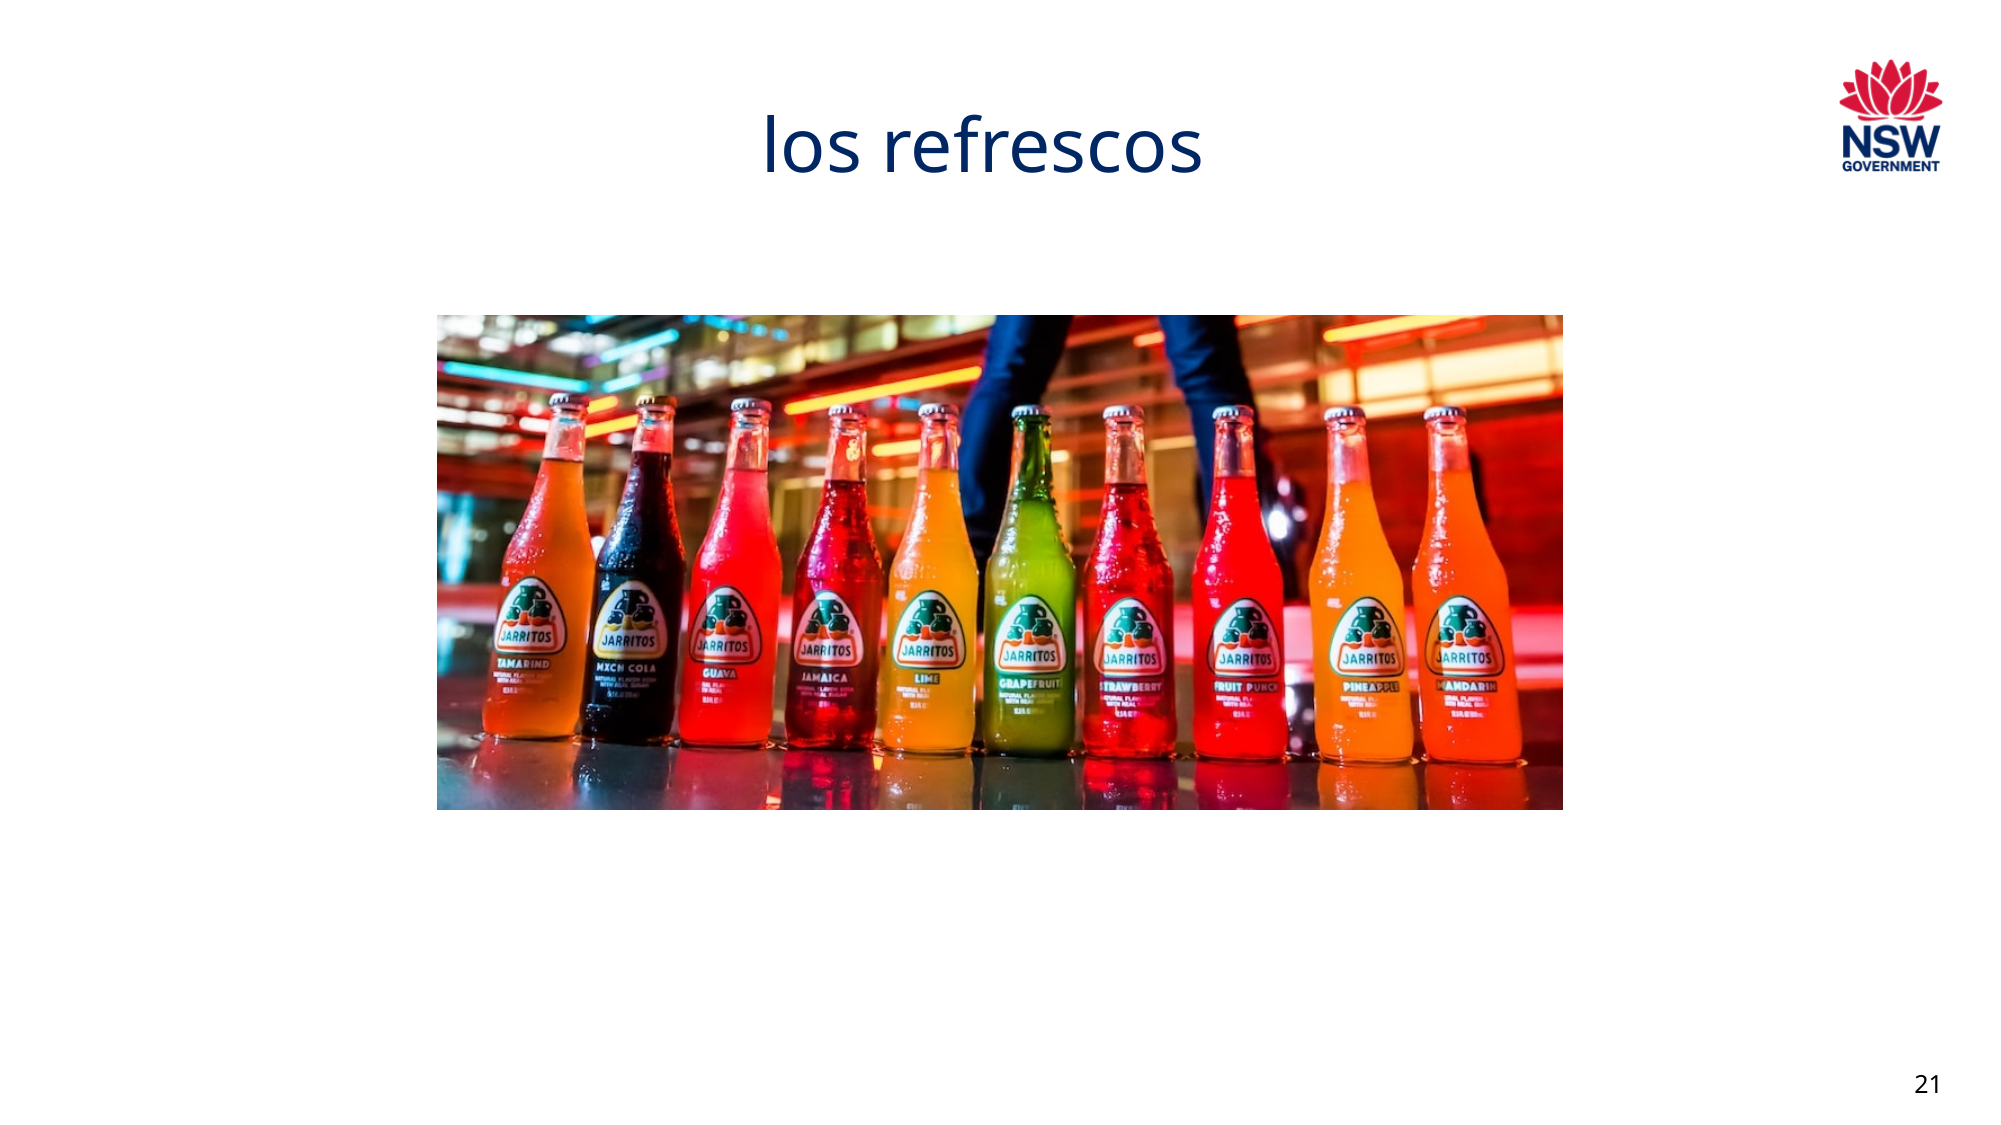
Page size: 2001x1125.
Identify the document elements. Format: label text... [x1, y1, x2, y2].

picture [1839, 59, 1943, 172]
slide_number 21 [1824, 1068, 1943, 1099]
title los refrescos [761, 97, 1239, 187]
picture [437, 315, 1563, 810]
